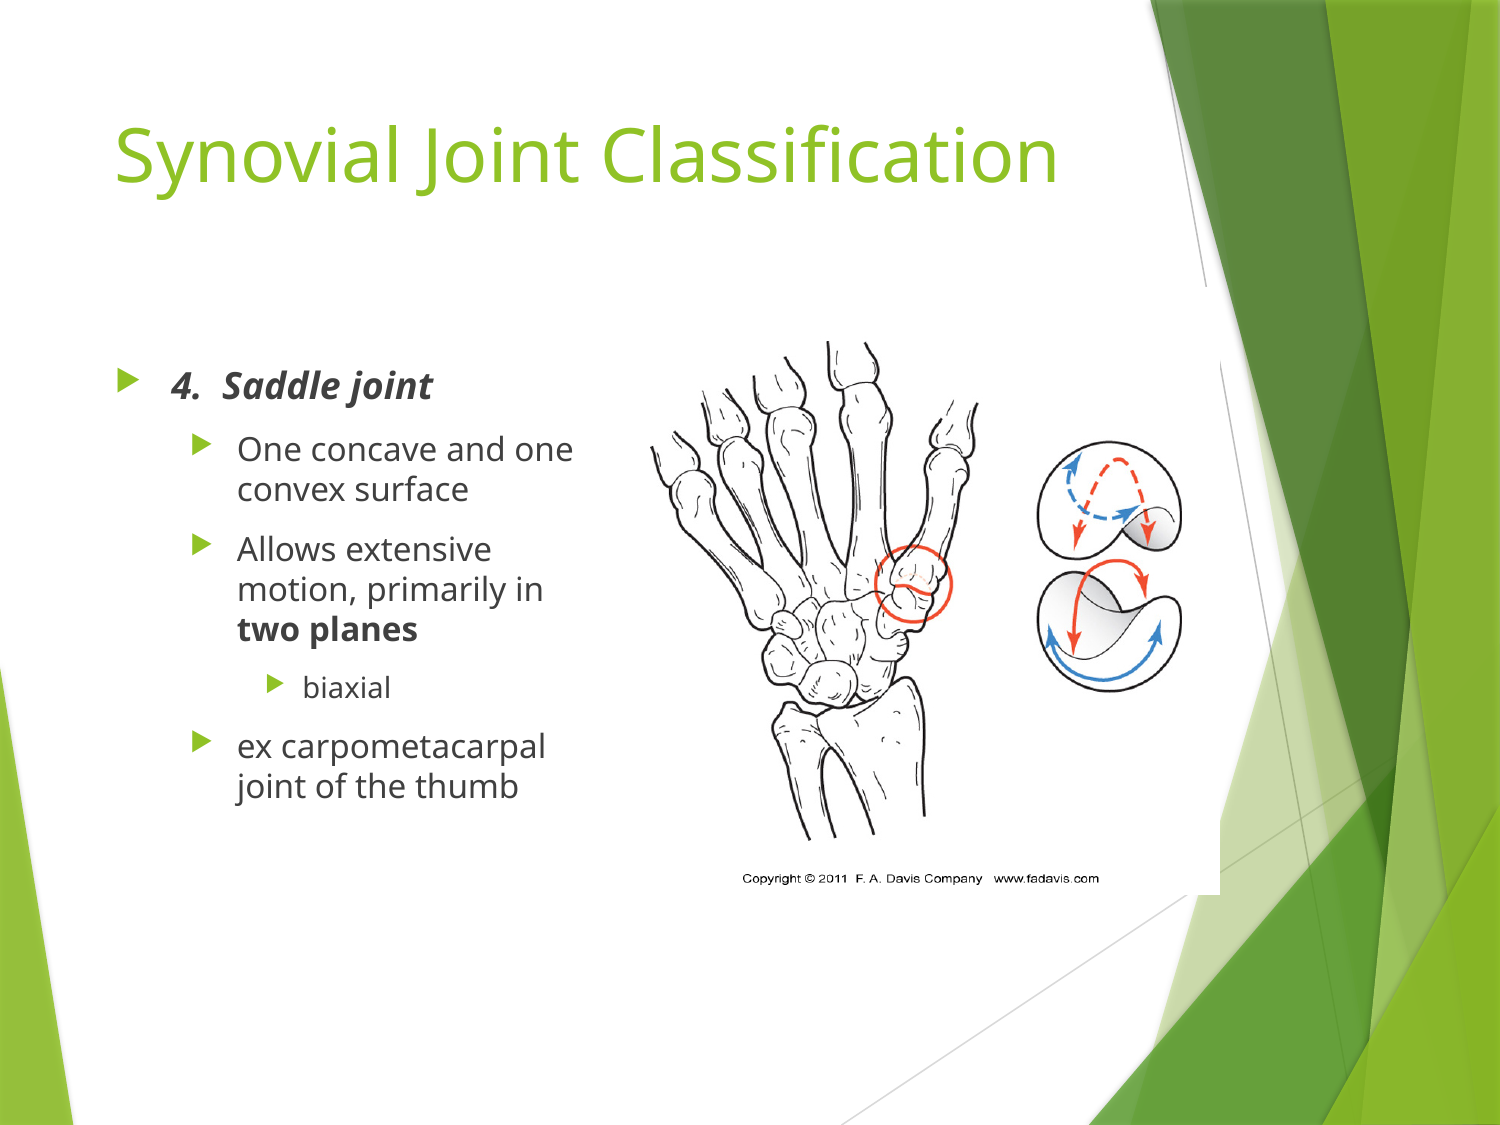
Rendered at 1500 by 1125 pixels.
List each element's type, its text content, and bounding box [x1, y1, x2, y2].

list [611, 286, 1221, 896]
list 4. Saddle joint One concave and one convex surface Allows extensive motion, primarily in two planes biaxial ex carpometacarpal joint of the thumb [99, 354, 607, 992]
title Synovial Joint Classification [99, 99, 1142, 317]
